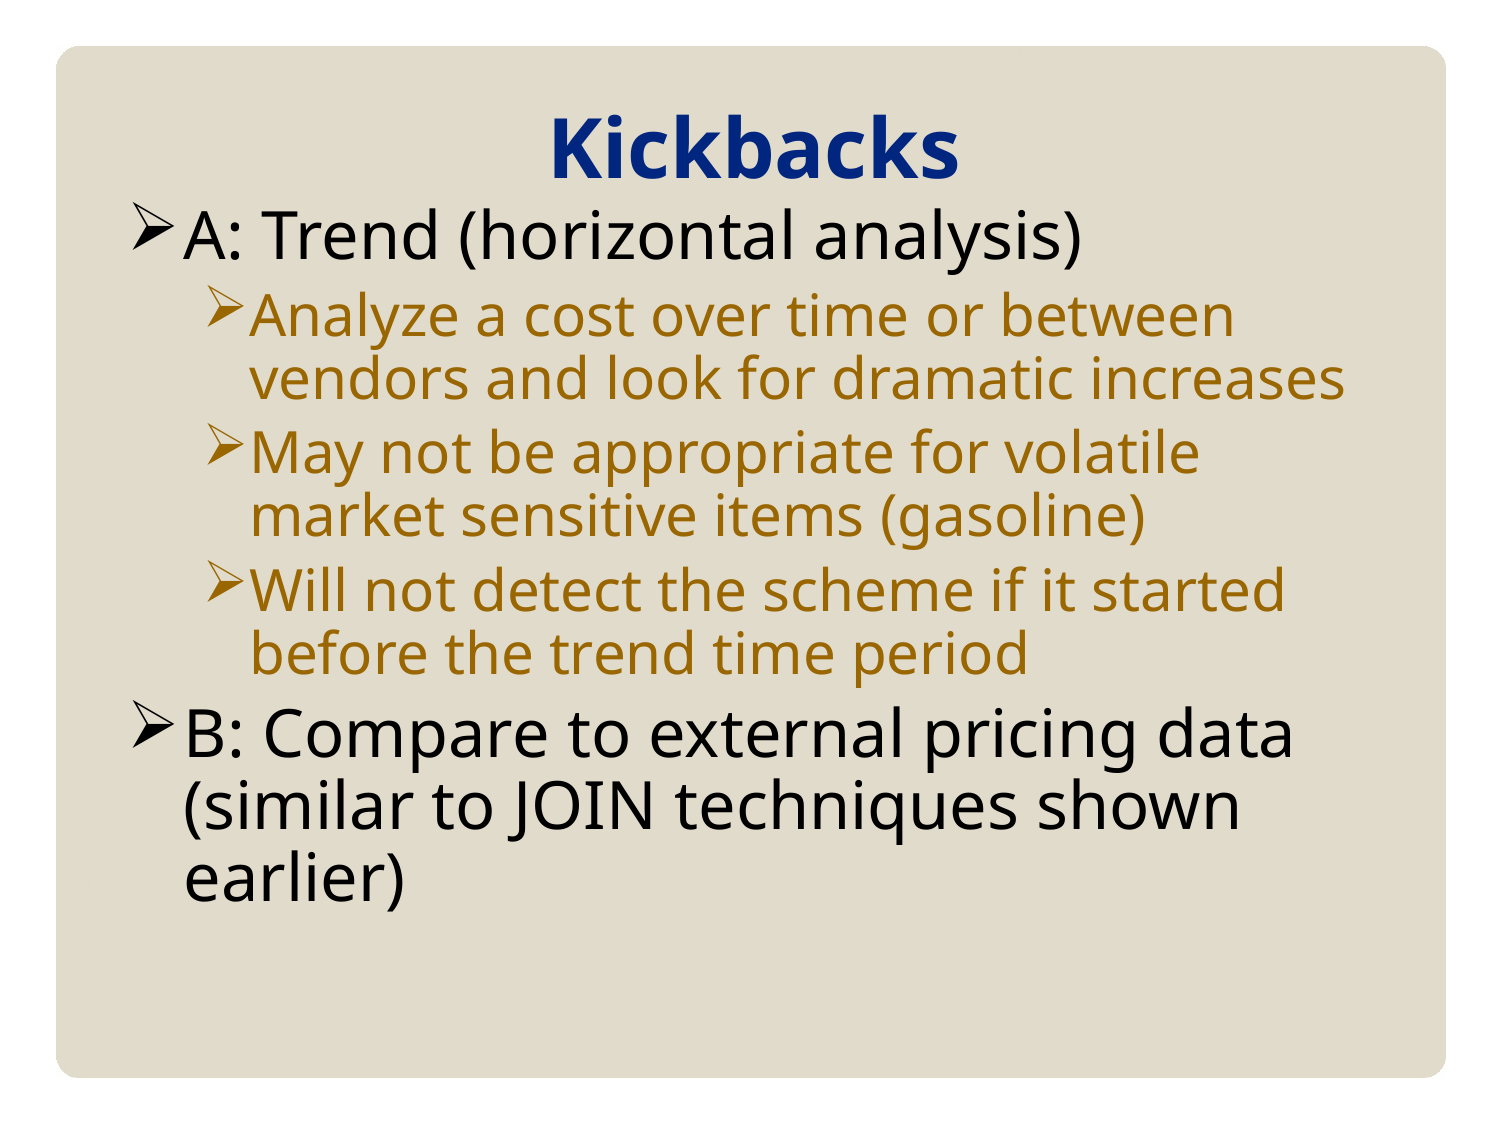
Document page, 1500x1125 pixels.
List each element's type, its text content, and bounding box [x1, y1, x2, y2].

title Kickbacks [116, 51, 1392, 240]
list A: Trend (horizontal analysis) Analyze a cost over time or between vendors and look for dramatic increases May not be appropriate for volatile market sensitive items (gasoline) Will not detect the scheme if it started before the trend time period B: Compare to external pricing data (similar to JOIN techniques shown earlier) [112, 194, 1388, 922]
picture [56, 46, 1446, 1078]
